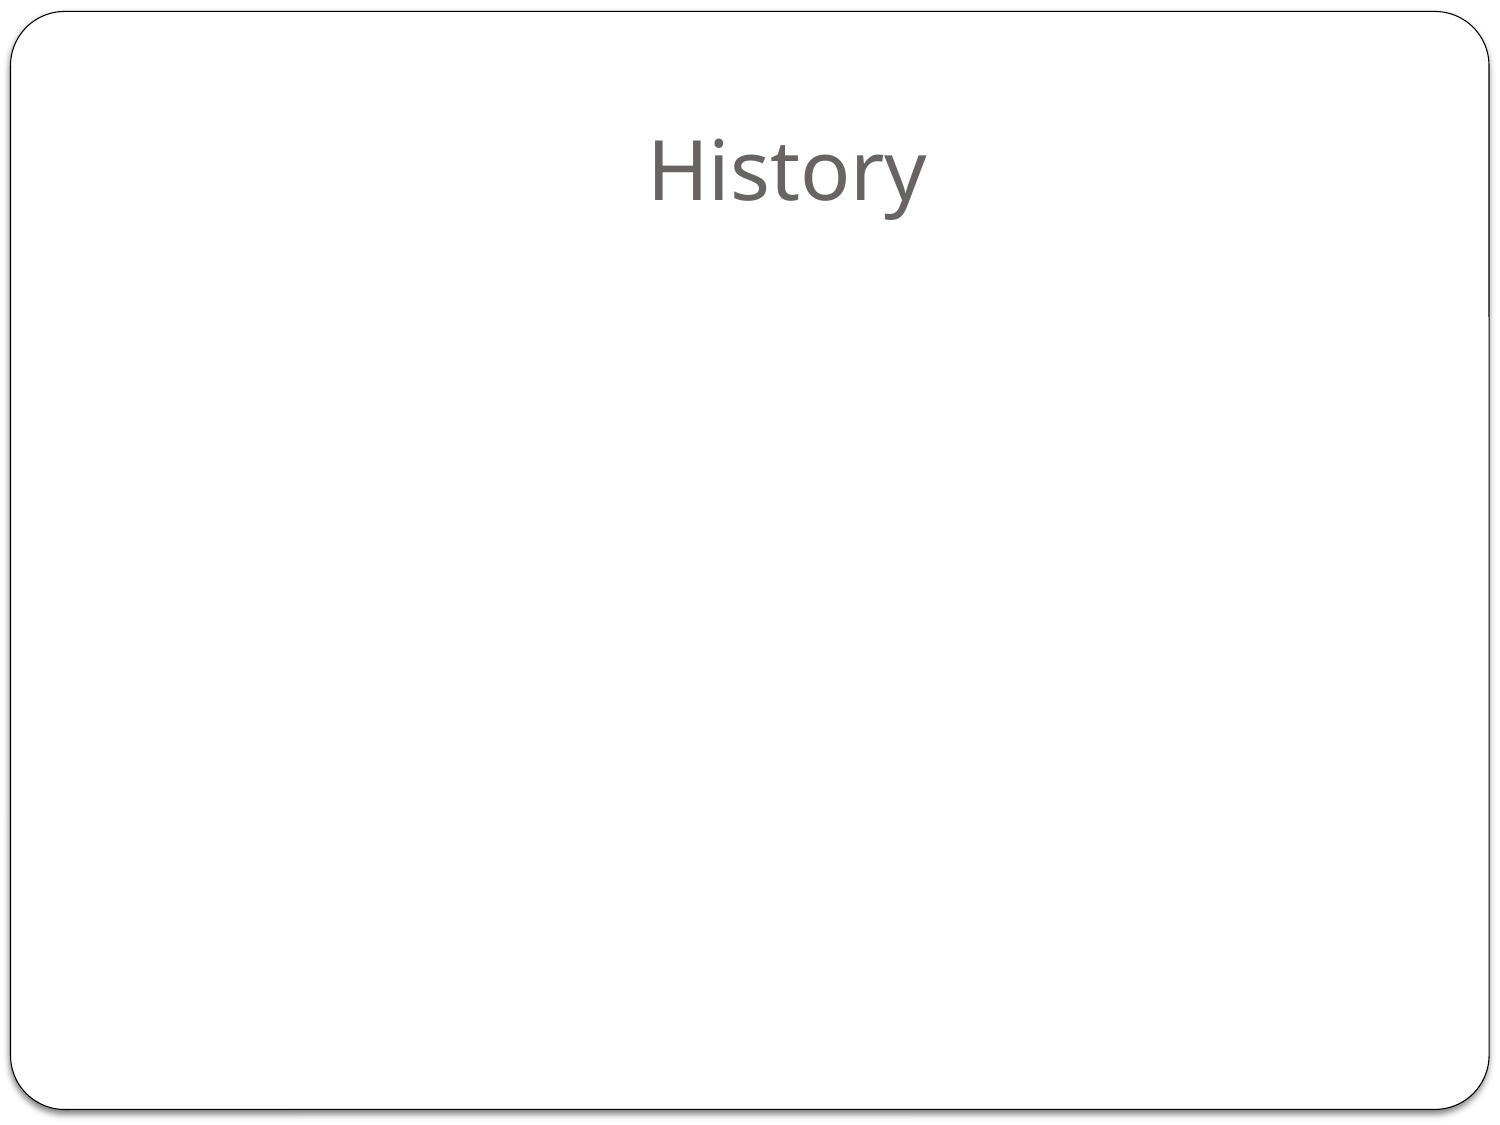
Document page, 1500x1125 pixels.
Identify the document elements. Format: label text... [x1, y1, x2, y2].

title History [150, 45, 1425, 233]
